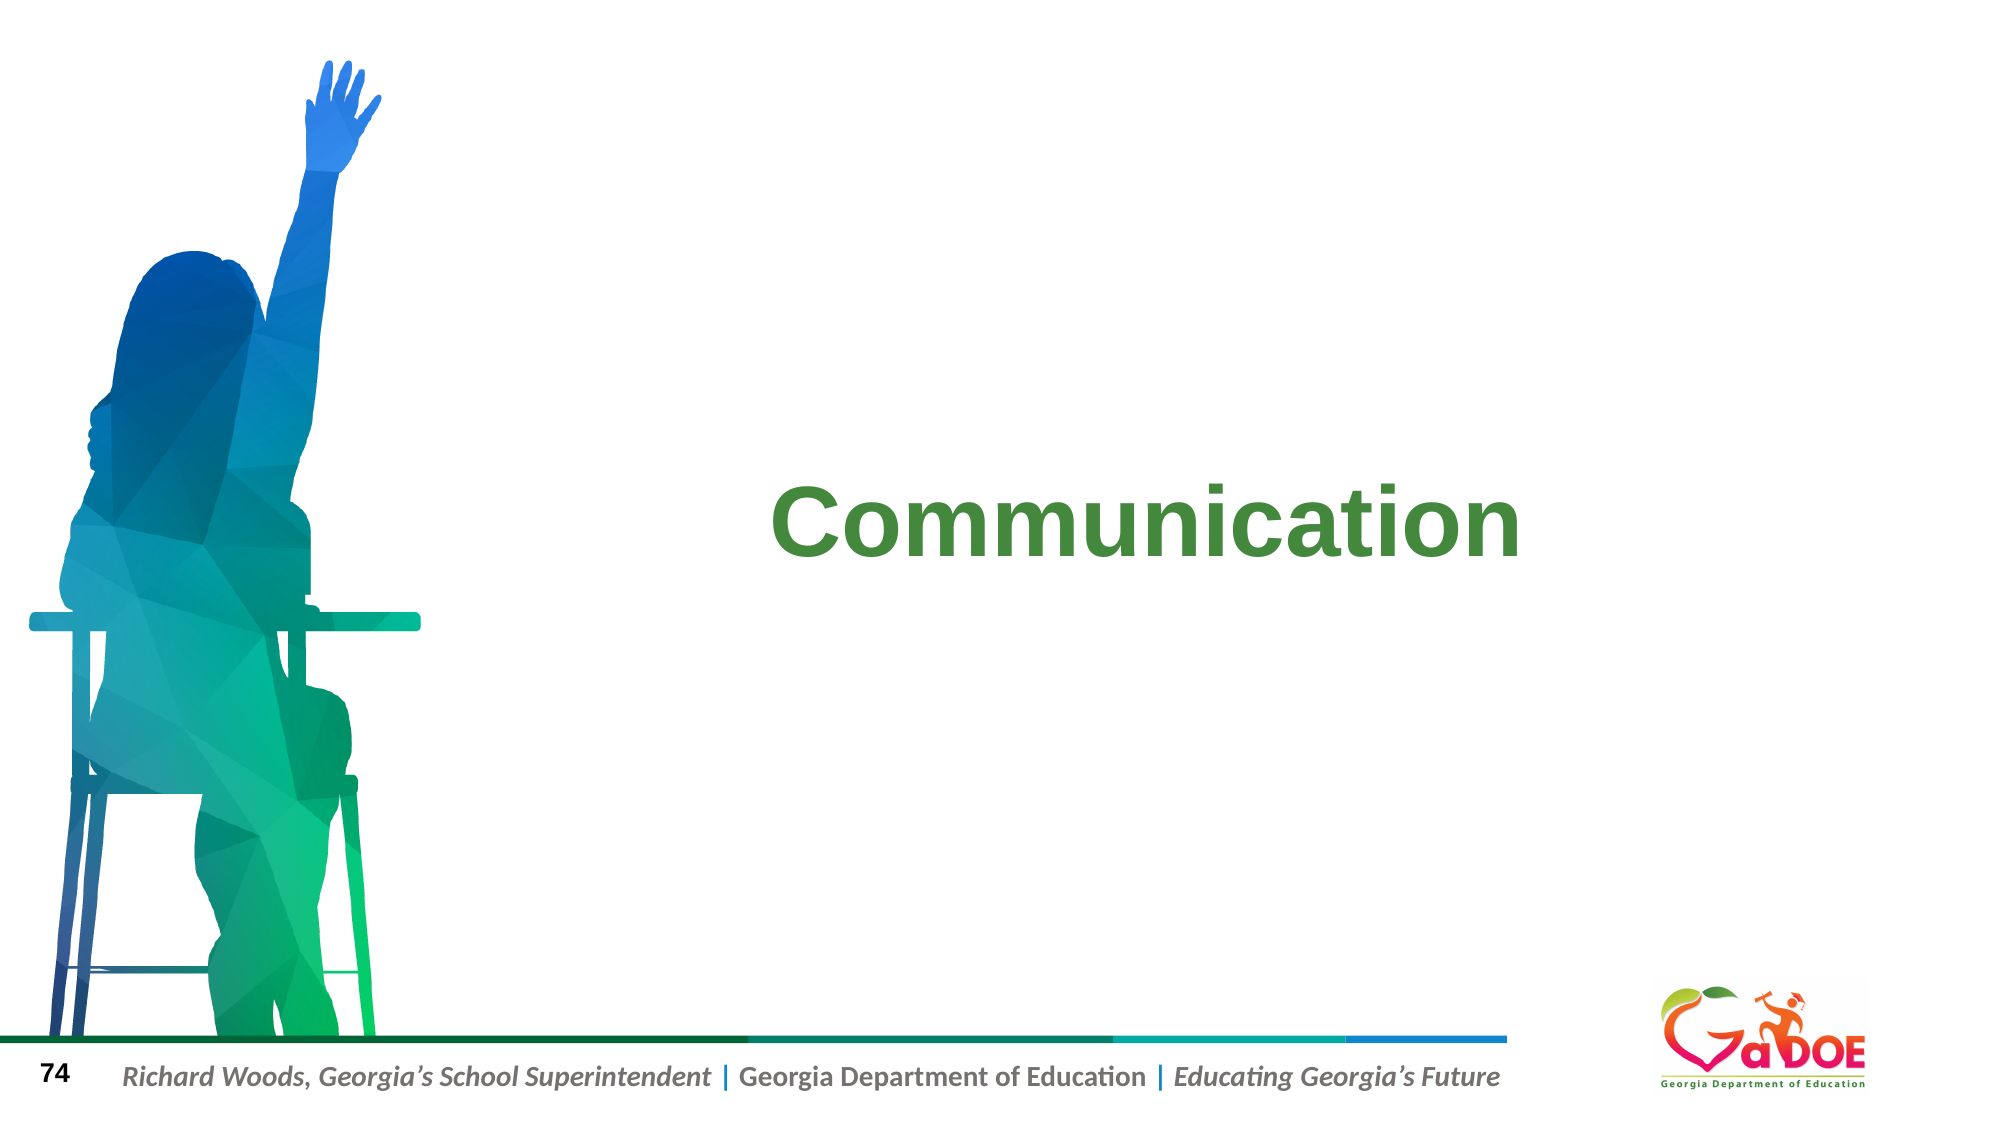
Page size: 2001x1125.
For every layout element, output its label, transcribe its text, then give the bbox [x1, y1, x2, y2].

picture [0, 0, 476, 1035]
picture [1654, 977, 1870, 1096]
title Communication [332, 209, 1962, 586]
